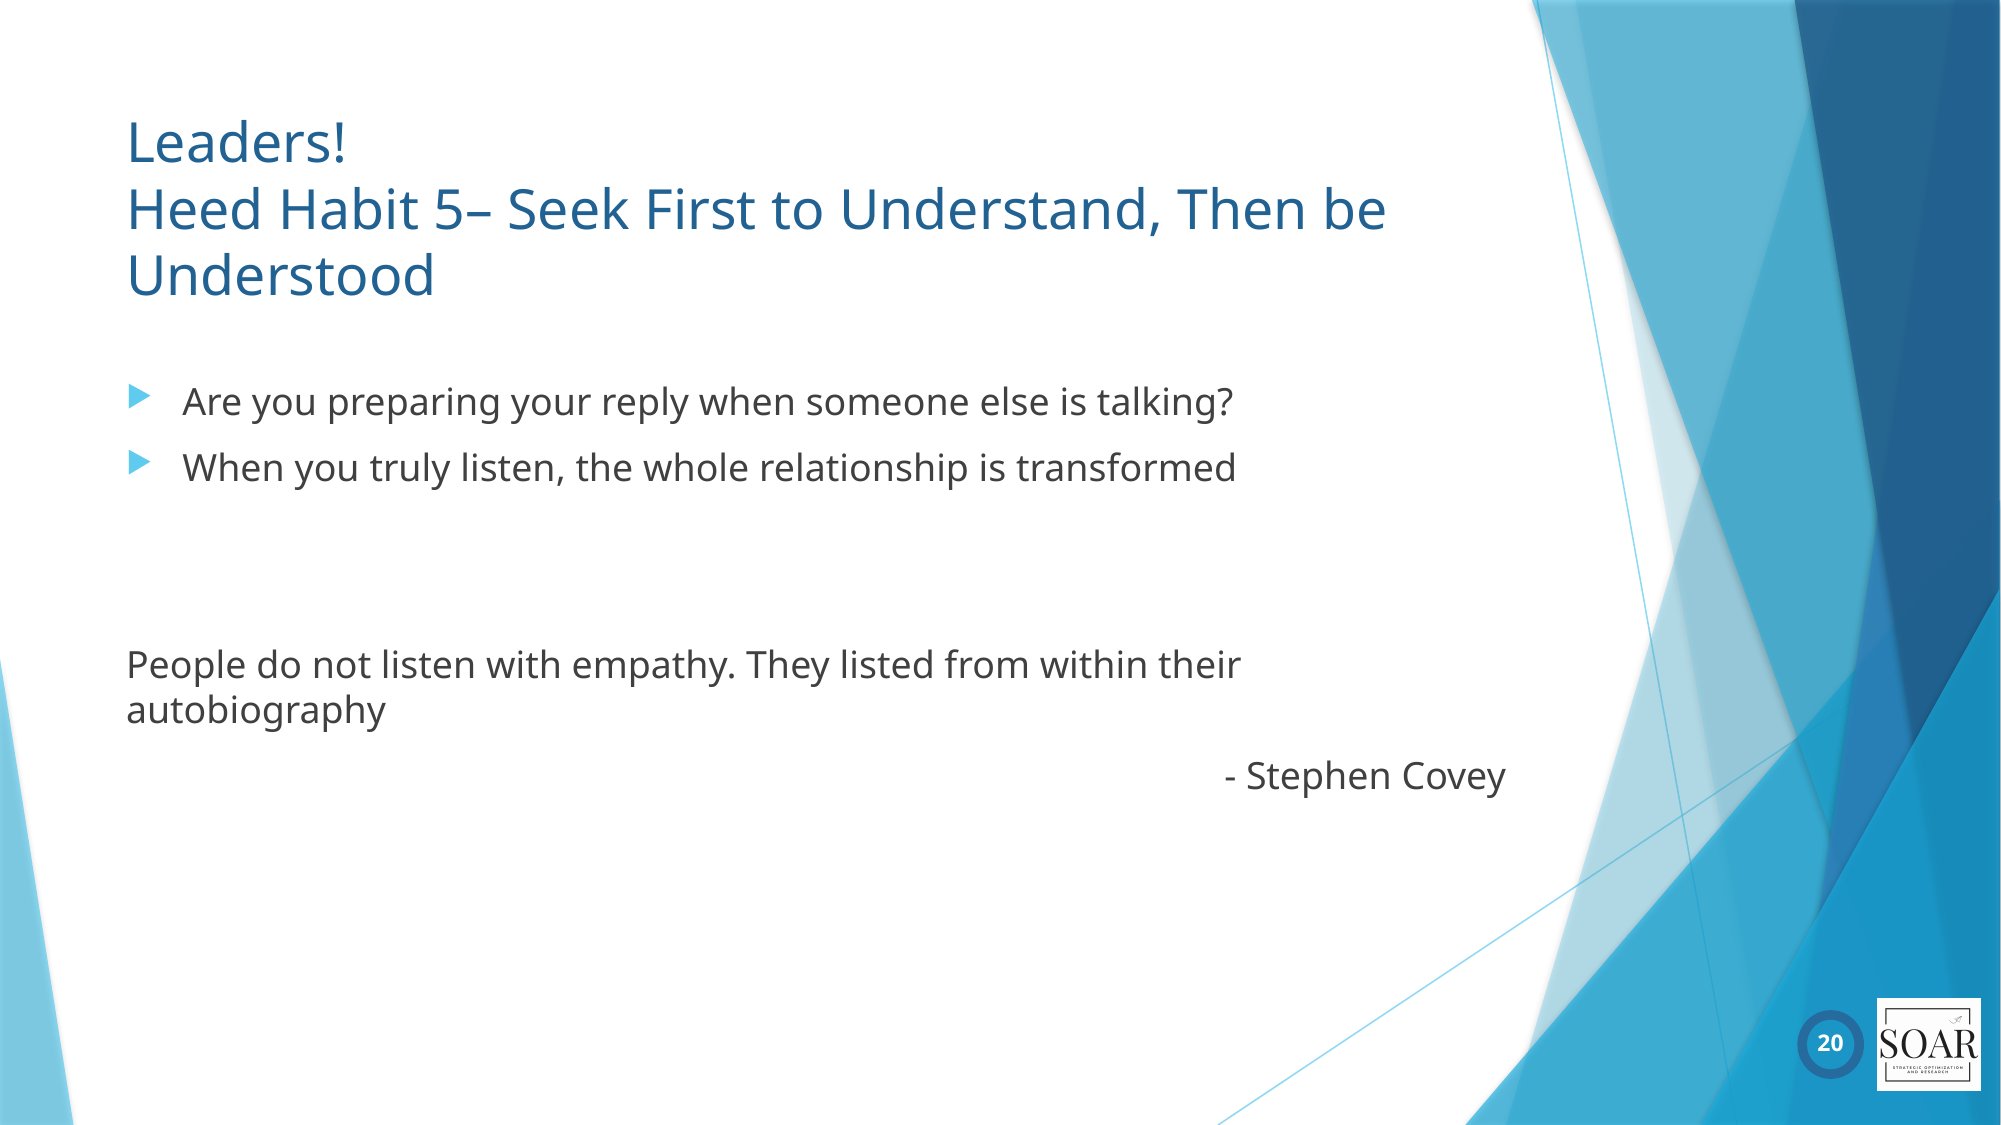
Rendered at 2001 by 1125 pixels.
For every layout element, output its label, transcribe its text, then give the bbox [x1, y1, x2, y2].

slide_number 20 [1774, 1014, 1887, 1075]
title Leaders! Heed Habit 5– Seek First to Understand, Then be Understood [111, 99, 1585, 317]
picture [1877, 998, 1981, 1091]
list Are you preparing your reply when someone else is talking? When you truly listen, the whole relationship is transformed People do not listen with empathy. They listed from within their autobiography - Stephen Covey [111, 370, 1522, 1008]
